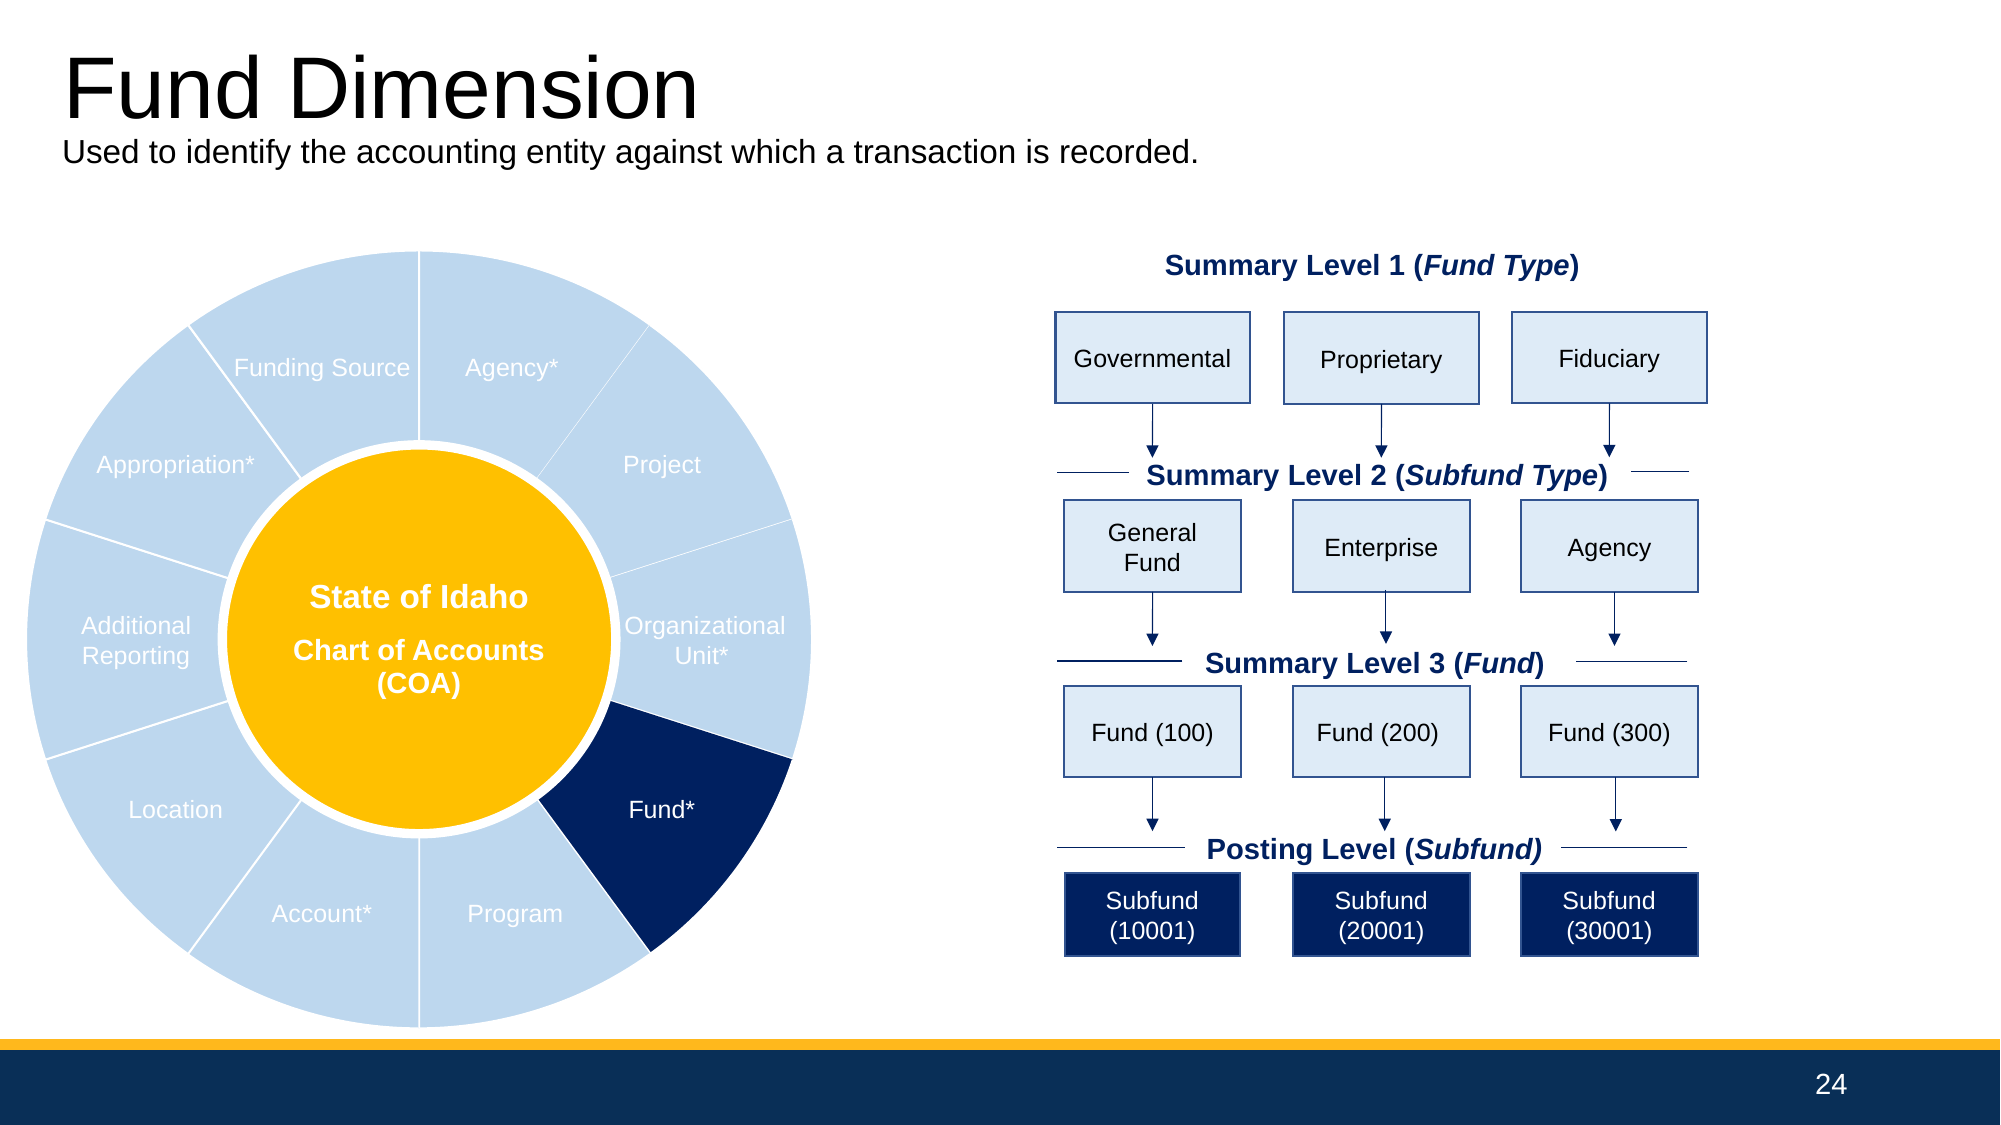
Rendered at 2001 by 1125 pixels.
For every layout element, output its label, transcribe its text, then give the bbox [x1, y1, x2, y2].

text_box Used to identify the accounting entity against which a transaction is recorded. [47, 123, 1952, 178]
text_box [25, 250, 813, 1029]
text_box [1055, 238, 1707, 956]
slide_number 24 [1412, 1058, 1863, 1119]
text_box Fund Dimension [48, 23, 1296, 123]
